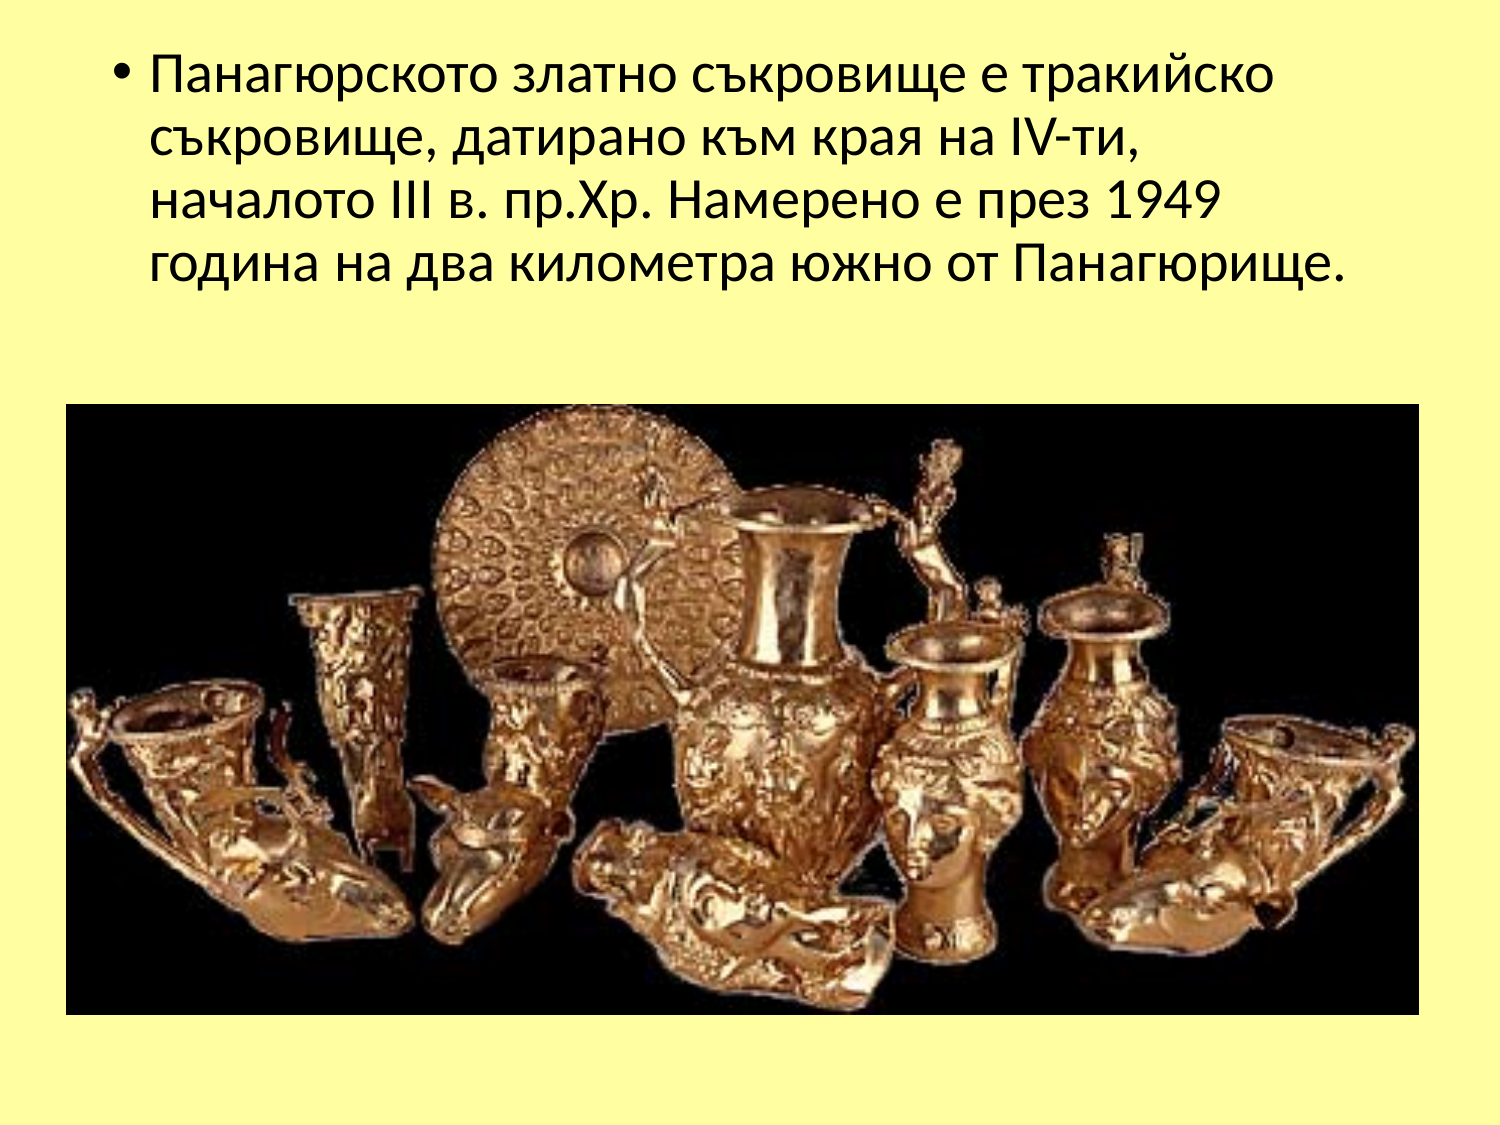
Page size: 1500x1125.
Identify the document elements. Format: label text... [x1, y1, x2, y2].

picture [66, 404, 1419, 1015]
list Панагюрското златно съкровище е тракийско съкровище, датирано към края на IV-ти, началото III в. пр.Хр. Намерено е през 1949 година на два километра южно от Панагюрище. [96, 34, 1391, 315]
